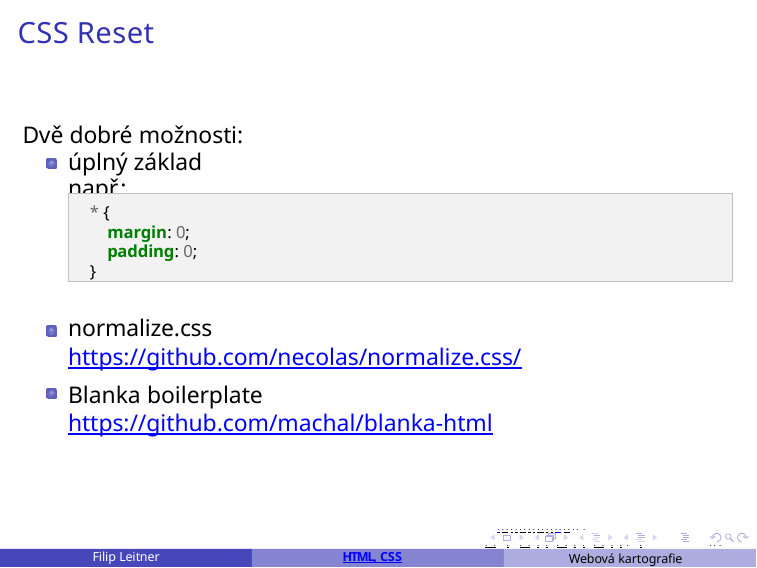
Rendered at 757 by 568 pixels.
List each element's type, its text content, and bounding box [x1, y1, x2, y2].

title CSS Reset [15, 11, 180, 110]
footer Filip Leitner [90, 544, 162, 568]
text_box Dvě dobré možnosti: úplný základ např.: [20, 118, 251, 201]
text_box [46, 325, 57, 337]
text_box * { margin: 0; padding: 0; } [68, 193, 733, 281]
text_box HTML, CSS [340, 545, 416, 566]
text_box normalize.css https://github.com/necolas/normalize.css/ Blanka boilerplate https://github.com/machal/blanka-html [66, 311, 560, 440]
text_box . . . . . . . . . . . . . . . . . . . . . . . . . . . . . . . . . . . . . . . . Webová kartografie 41 / 46 [482, 518, 754, 568]
text_box [46, 388, 57, 400]
